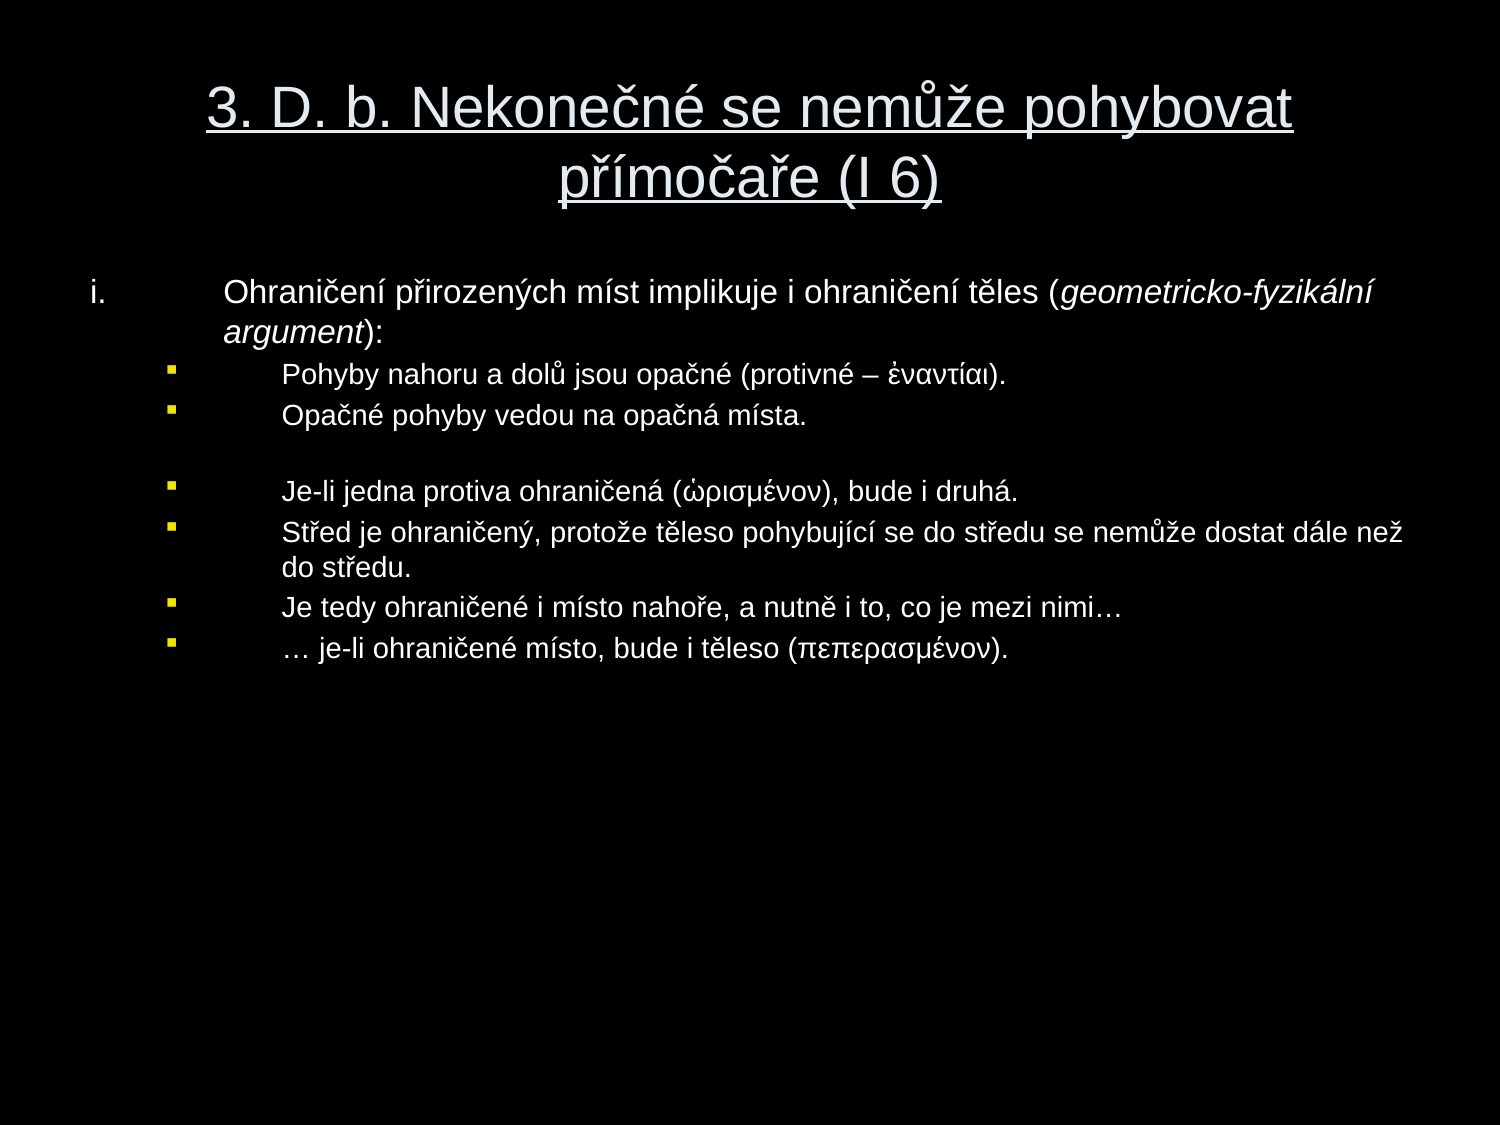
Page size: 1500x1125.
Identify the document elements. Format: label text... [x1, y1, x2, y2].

title 3. D. b. Nekonečné se nemůže pohybovat přímočaře (I 6) [75, 45, 1425, 233]
list Ohraničení přirozených míst implikuje i ohraničení těles (geometricko-fyzikální argument): Pohyby nahoru a dolů jsou opačné (protivné – ἐναντίαι). Opačné pohyby vedou na opačná místa. Je-li jedna protiva ohraničená (ὡρισμένον), bude i druhá. Střed je ohraničený, protože těleso pohybující se do středu se nemůže dostat dále než do středu. Je tedy ohraničené i místo nahoře, a nutně i to, co je mezi nimi… … je-li ohraničené místo, bude i těleso (πεπερασμένον). [75, 262, 1425, 1005]
